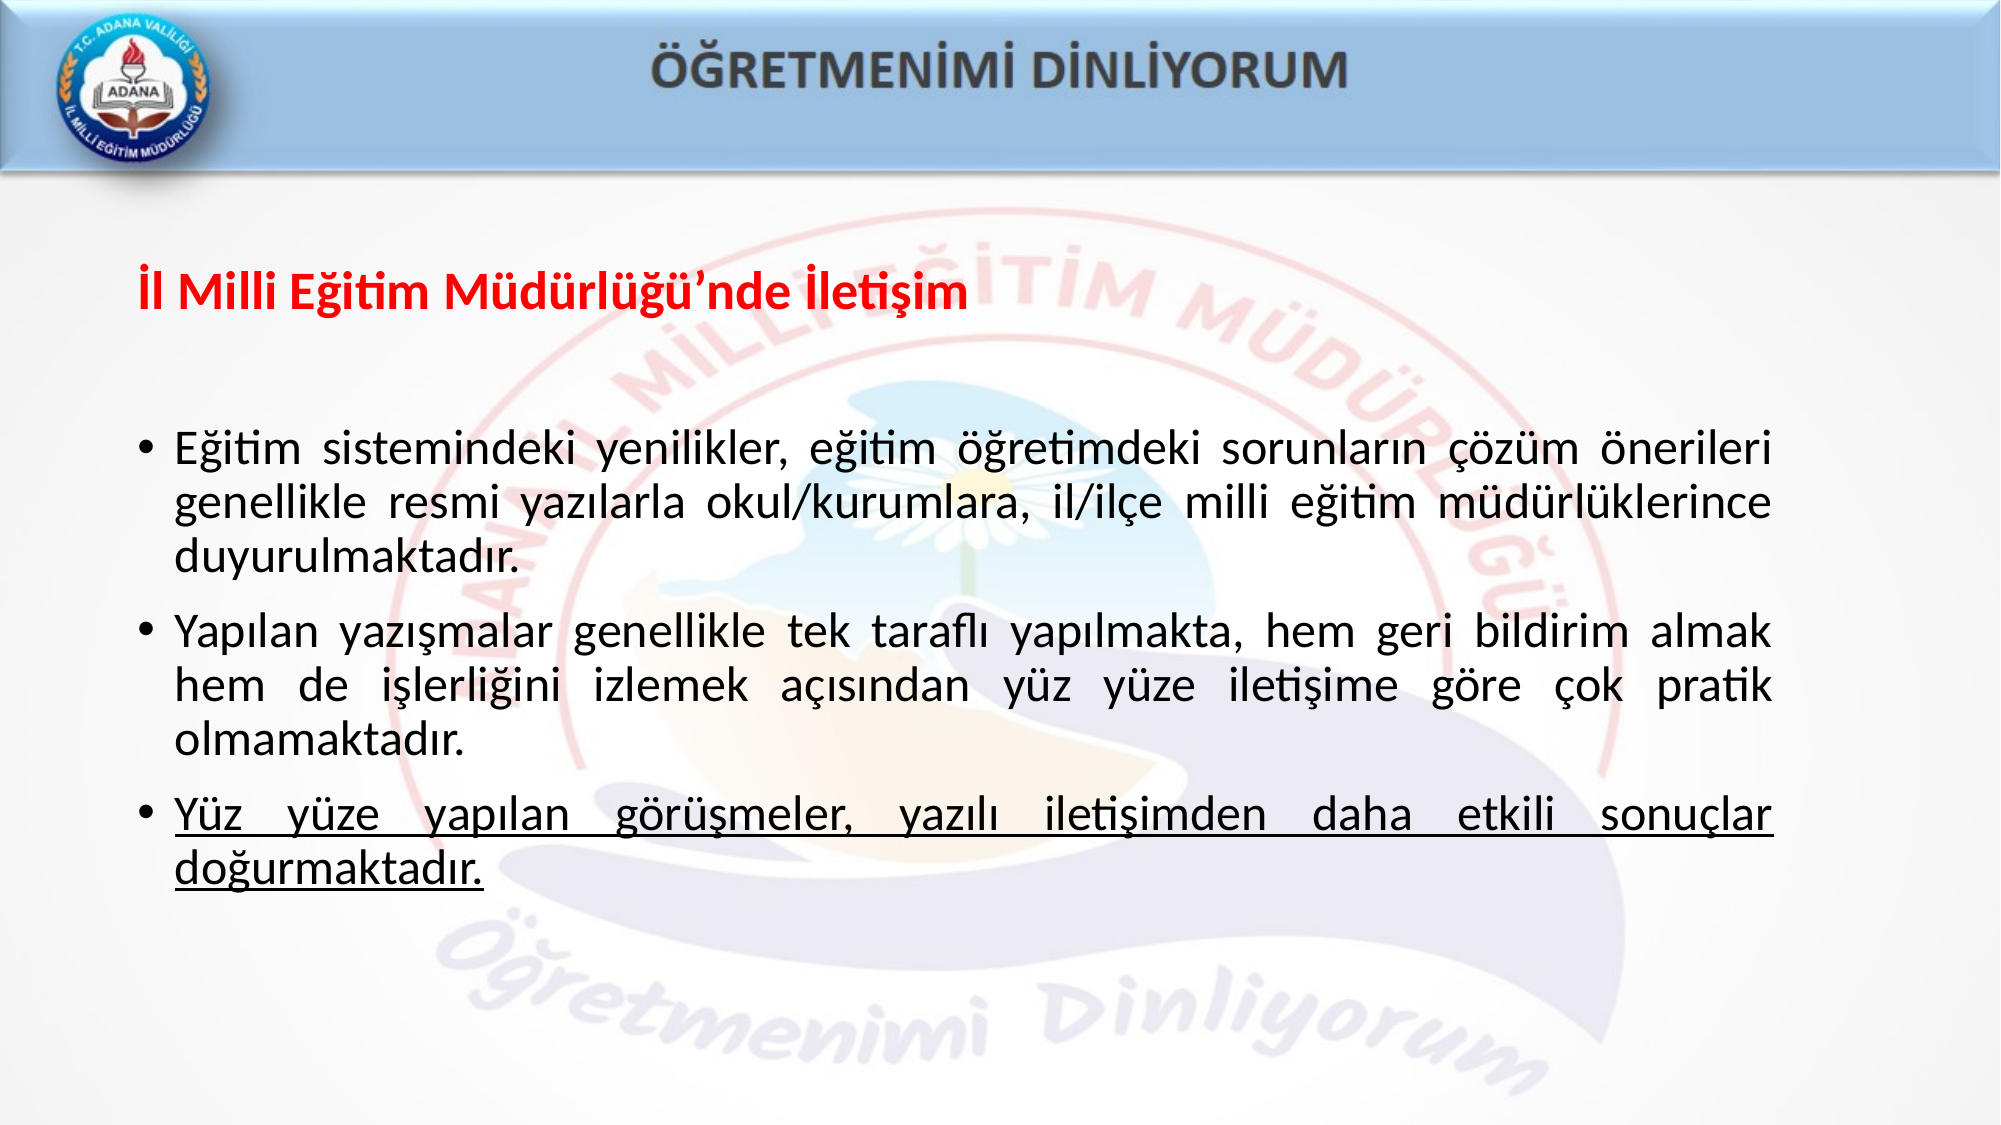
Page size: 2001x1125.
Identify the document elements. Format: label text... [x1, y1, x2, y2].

picture [0, 0, 2001, 1125]
list İl Milli Eğitim Müdürlüğü’nde İletişim Eğitim sistemindeki yenilikler, eğitim öğretimdeki sorunların çözüm önerileri genellikle resmi yazılarla okul/kurumlara, il/ilçe milli eğitim müdürlüklerince duyurulmaktadır. Yapılan yazışmalar genellikle tek taraflı yapılmakta, hem geri bildirim almak hem de işlerliğini izlemek açısından yüz yüze iletişime göre çok pratik olmamaktadır. Yüz yüze yapılan görüşmeler, yazılı iletişimden daha etkili sonuçlar doğurmaktadır. [122, 255, 1789, 924]
